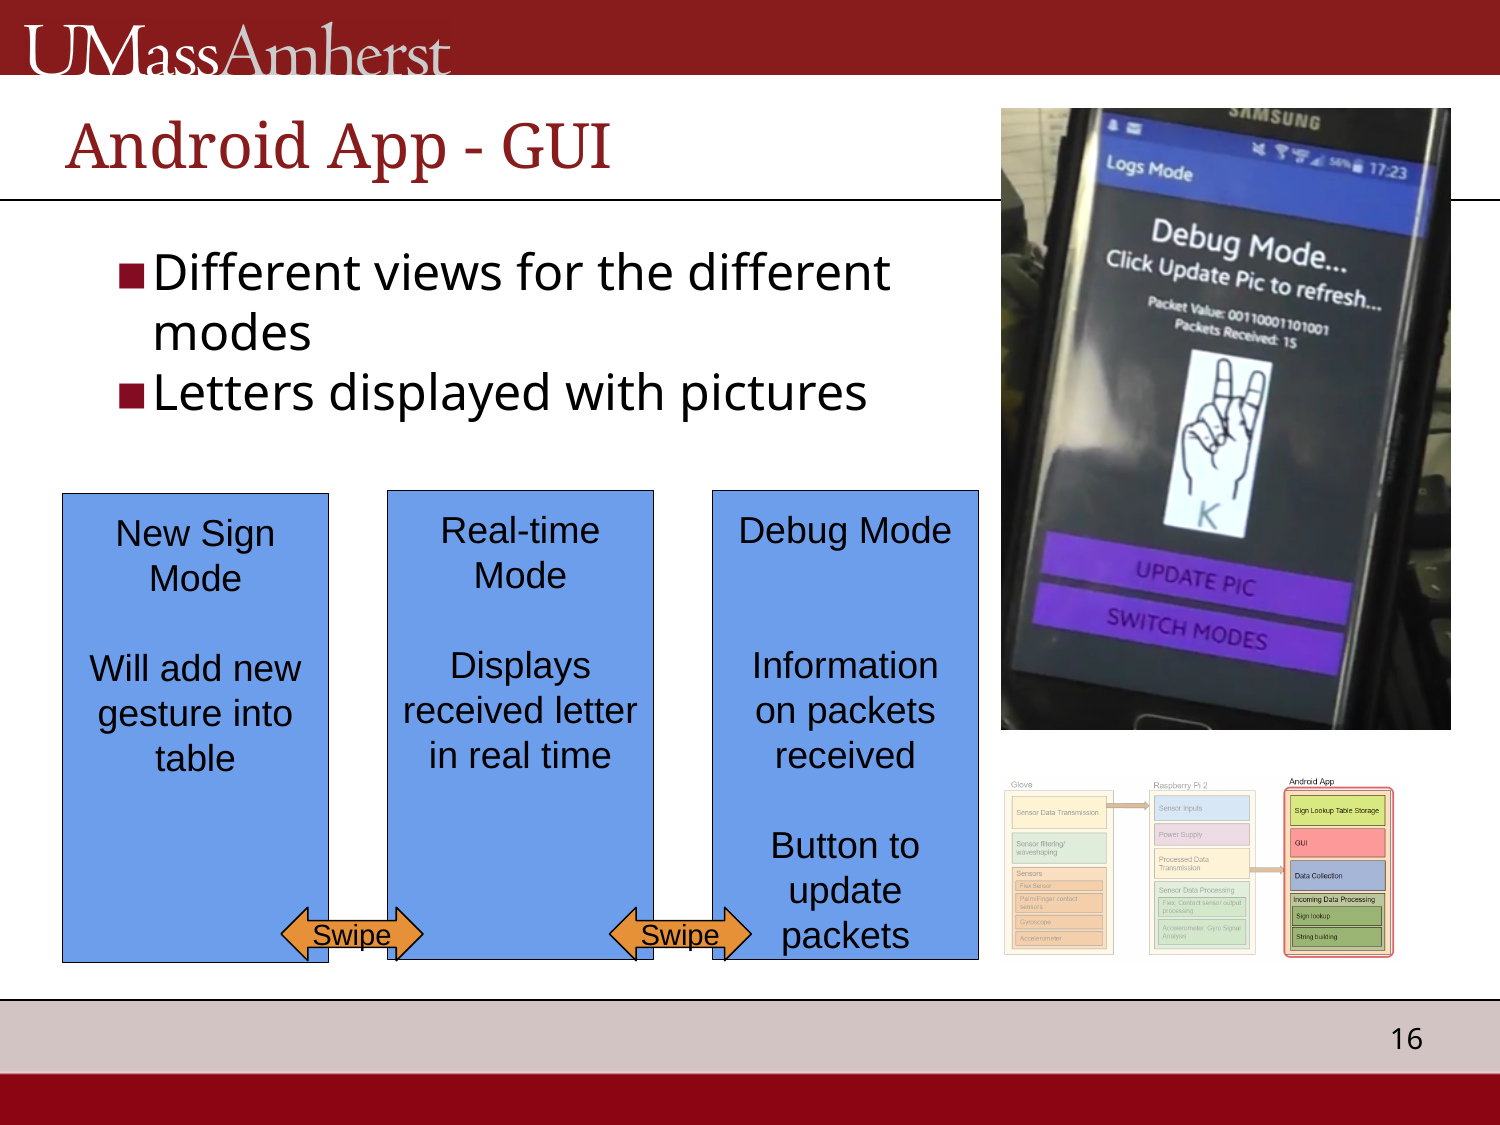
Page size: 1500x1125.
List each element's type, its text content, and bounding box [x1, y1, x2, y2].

text_box Swipe [609, 907, 752, 961]
text_box New Sign Mode Will add new gesture into table [62, 493, 329, 963]
picture [0, 0, 1500, 75]
picture [0, 1001, 1500, 1125]
title Android App - GUI [50, 99, 1500, 188]
picture [1000, 777, 1401, 963]
text_box Real-time Mode Displays received letter in real time [387, 490, 654, 960]
text_box Debug Mode Information on packets received Button to update packets [712, 490, 979, 960]
list Different views for the different modes Letters displayed with pictures [62, 224, 995, 454]
picture [1000, 107, 1452, 731]
text_box Swipe [281, 907, 424, 961]
